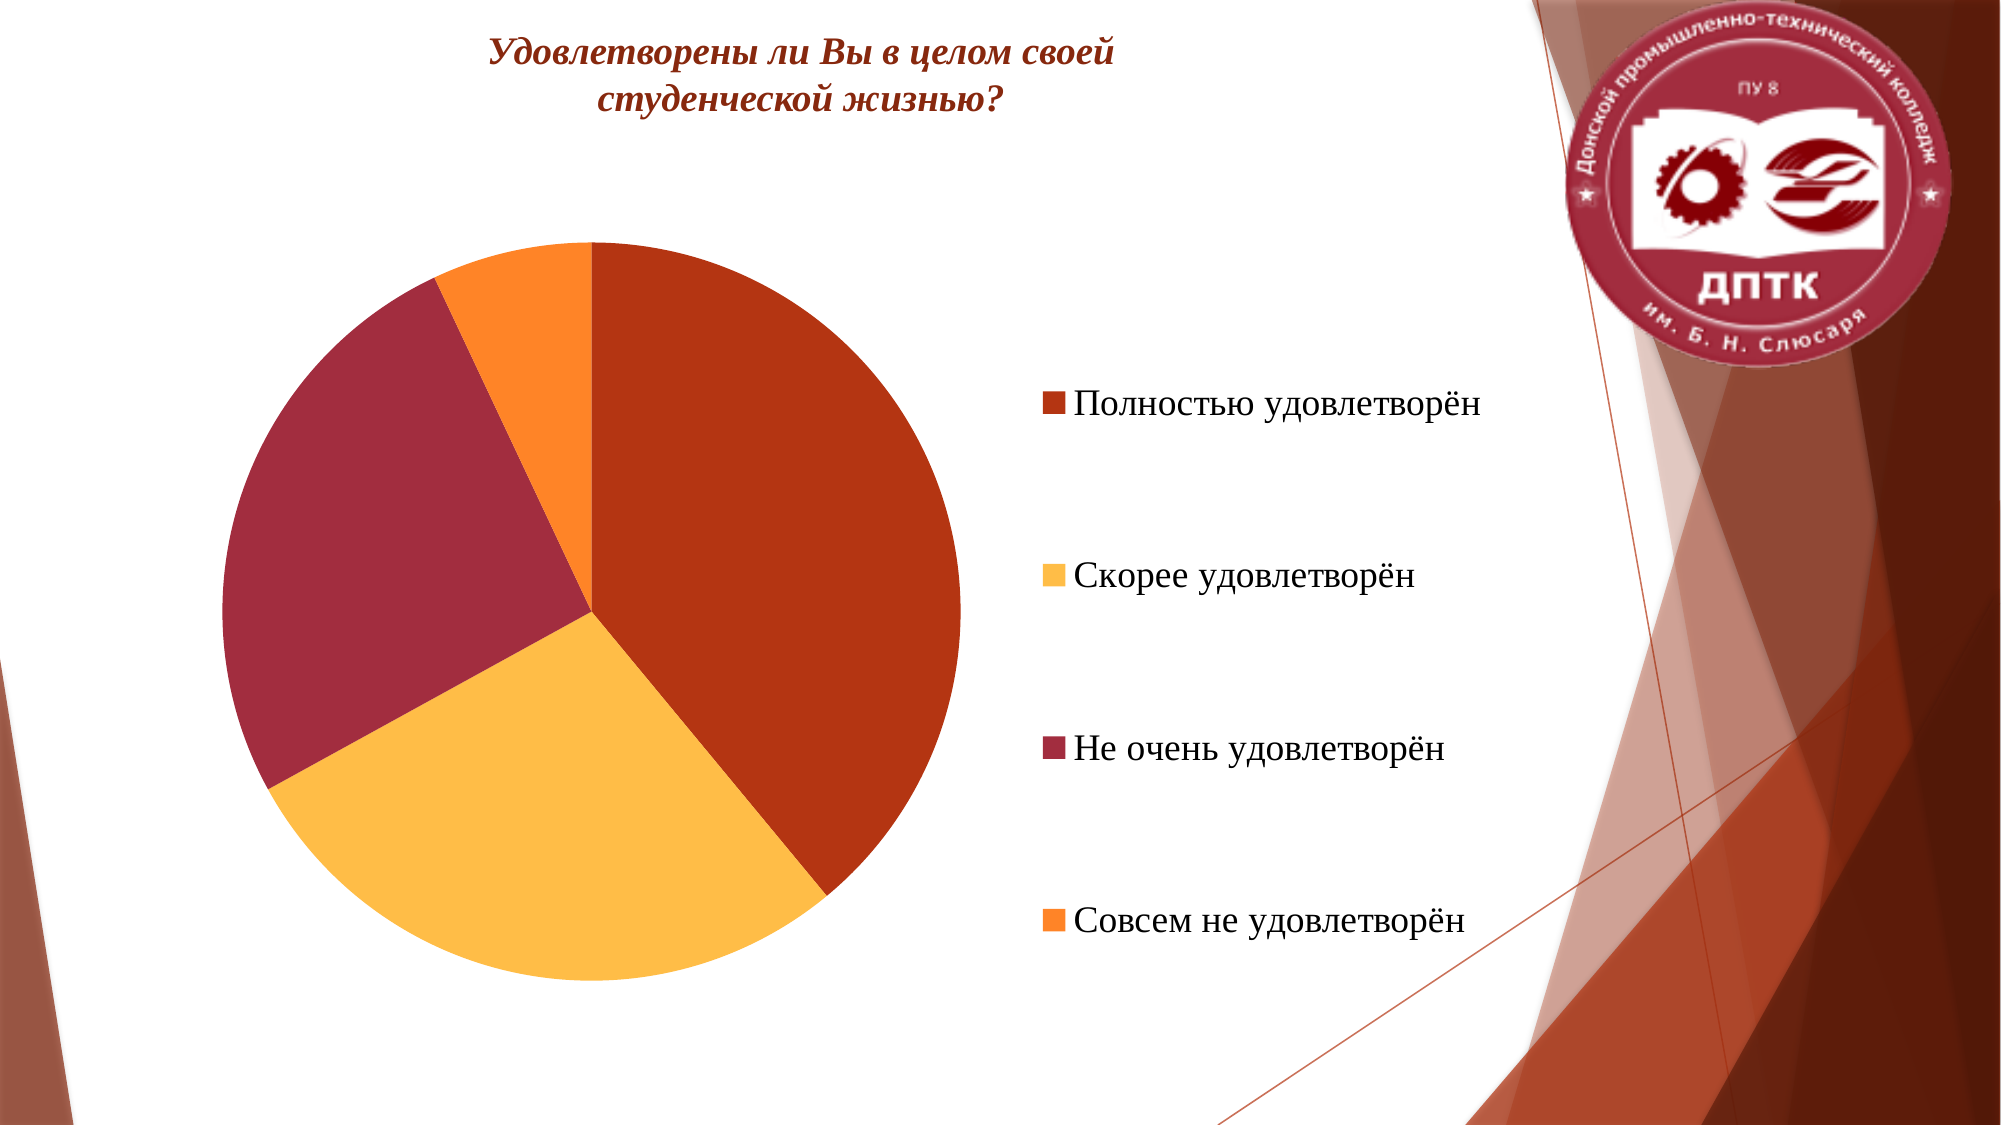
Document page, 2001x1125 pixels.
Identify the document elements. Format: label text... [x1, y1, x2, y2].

picture [1563, 0, 1955, 370]
title Удовлетворены ли Вы в целом своей студенческой жизнью? [96, 18, 1507, 127]
chart [153, 144, 1565, 1073]
